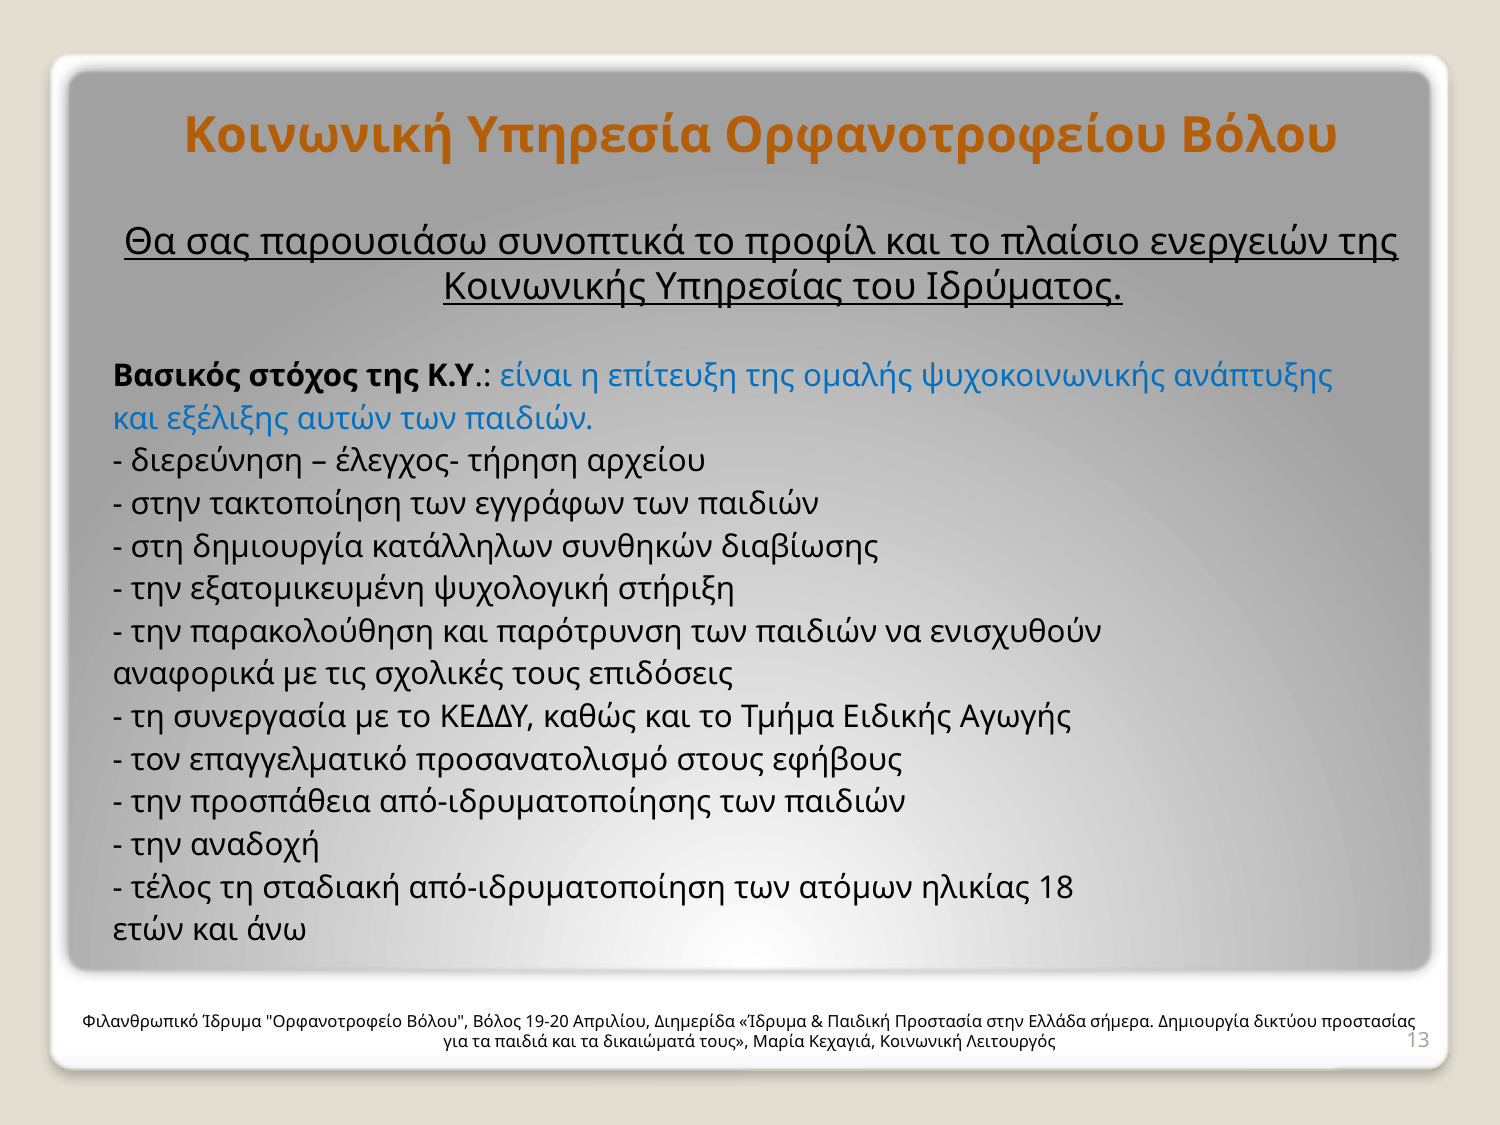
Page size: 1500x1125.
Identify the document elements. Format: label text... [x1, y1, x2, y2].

footer Φιλανθρωπικό Ίδρυμα "Ορφανοτροφείο Βόλου", Βόλος 19-20 Απριλίου, Διημερίδα «Ίδρυμα & Παιδική Προστασία στην Ελλάδα σήμερα. Δημιουργία δικτύου προστασίας για τα παιδιά και τα δικαιώματά τους», Μαρία Κεχαγιά, Κοινωνική Λειτουργός [53, 975, 1447, 1059]
slide_number 13 [1369, 1002, 1445, 1063]
list Κοινωνική Υπηρεσία Ορφανοτροφείου Βόλου Θα σας παρουσιάσω συνοπτικά το προφίλ και το πλαίσιο ενεργειών της Κοινωνικής Υπηρεσίας του Ιδρύματος. Βασικός στόχος της Κ.Υ.: είναι η επίτευξη της ομαλής ψυχοκοινωνικής ανάπτυξης και εξέλιξης αυτών των παιδιών. - διερεύνηση – έλεγχος- τήρηση αρχείου - στην τακτοποίηση των εγγράφων των παιδιών - στη δημιουργία κατάλληλων συνθηκών διαβίωσης - την εξατομικευμένη ψυχολογική στήριξη - την παρακολούθηση και παρότρυνση των παιδιών να ενισχυθούν αναφορικά με τις σχολικές τους επιδόσεις - τη συνεργασία με το ΚΕΔΔΥ, καθώς και το Τμήμα Ειδικής Αγωγής - τον επαγγελματικό προσανατολισμό στους εφήβους - την προσπάθεια από-ιδρυματοποίησης των παιδιών - την αναδοχή - τέλος τη σταδιακή από-ιδρυματοποίηση των ατόμων ηλικίας 18 ετών και άνω [82, 86, 1425, 965]
